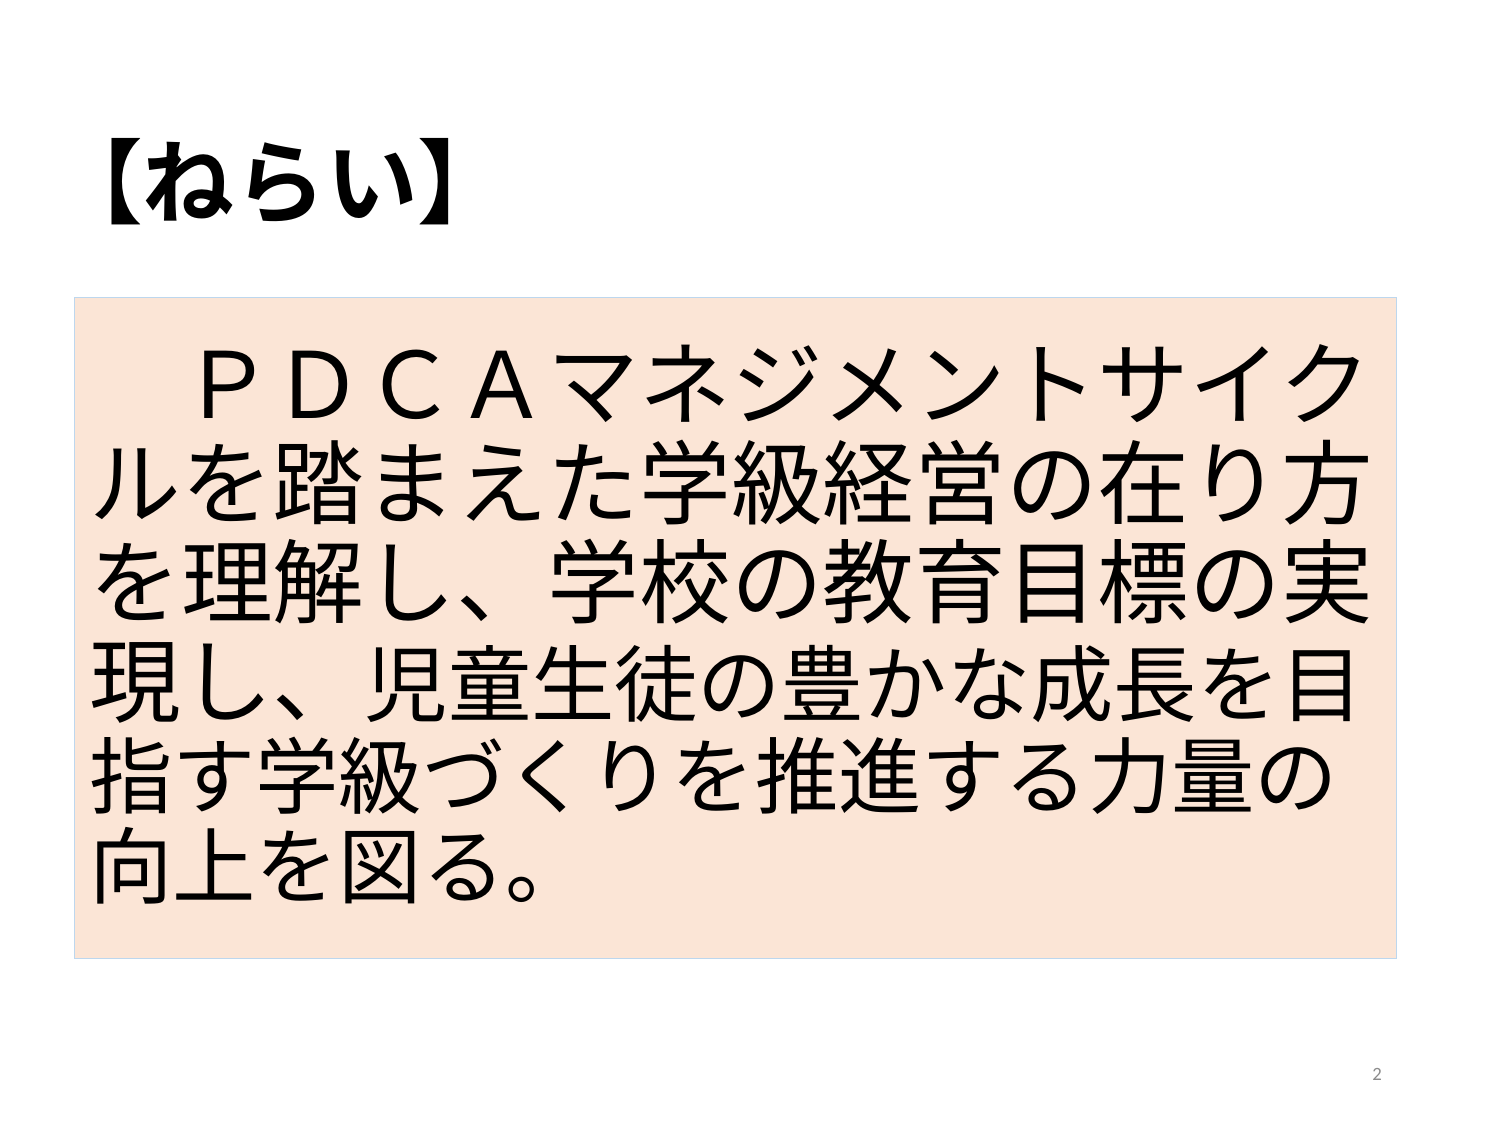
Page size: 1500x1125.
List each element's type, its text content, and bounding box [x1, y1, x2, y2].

list ＰＤＣＡマネジメントサイクルを踏まえた学級経営の在り方を理解し、学校の教育目標の実現し、児童生徒の豊かな成長を目指す学級づくりを推進する力量の向上を図る。 [74, 297, 1397, 959]
slide_number 2 [1059, 1042, 1397, 1103]
text_box 【ねらい】 [36, 116, 668, 242]
